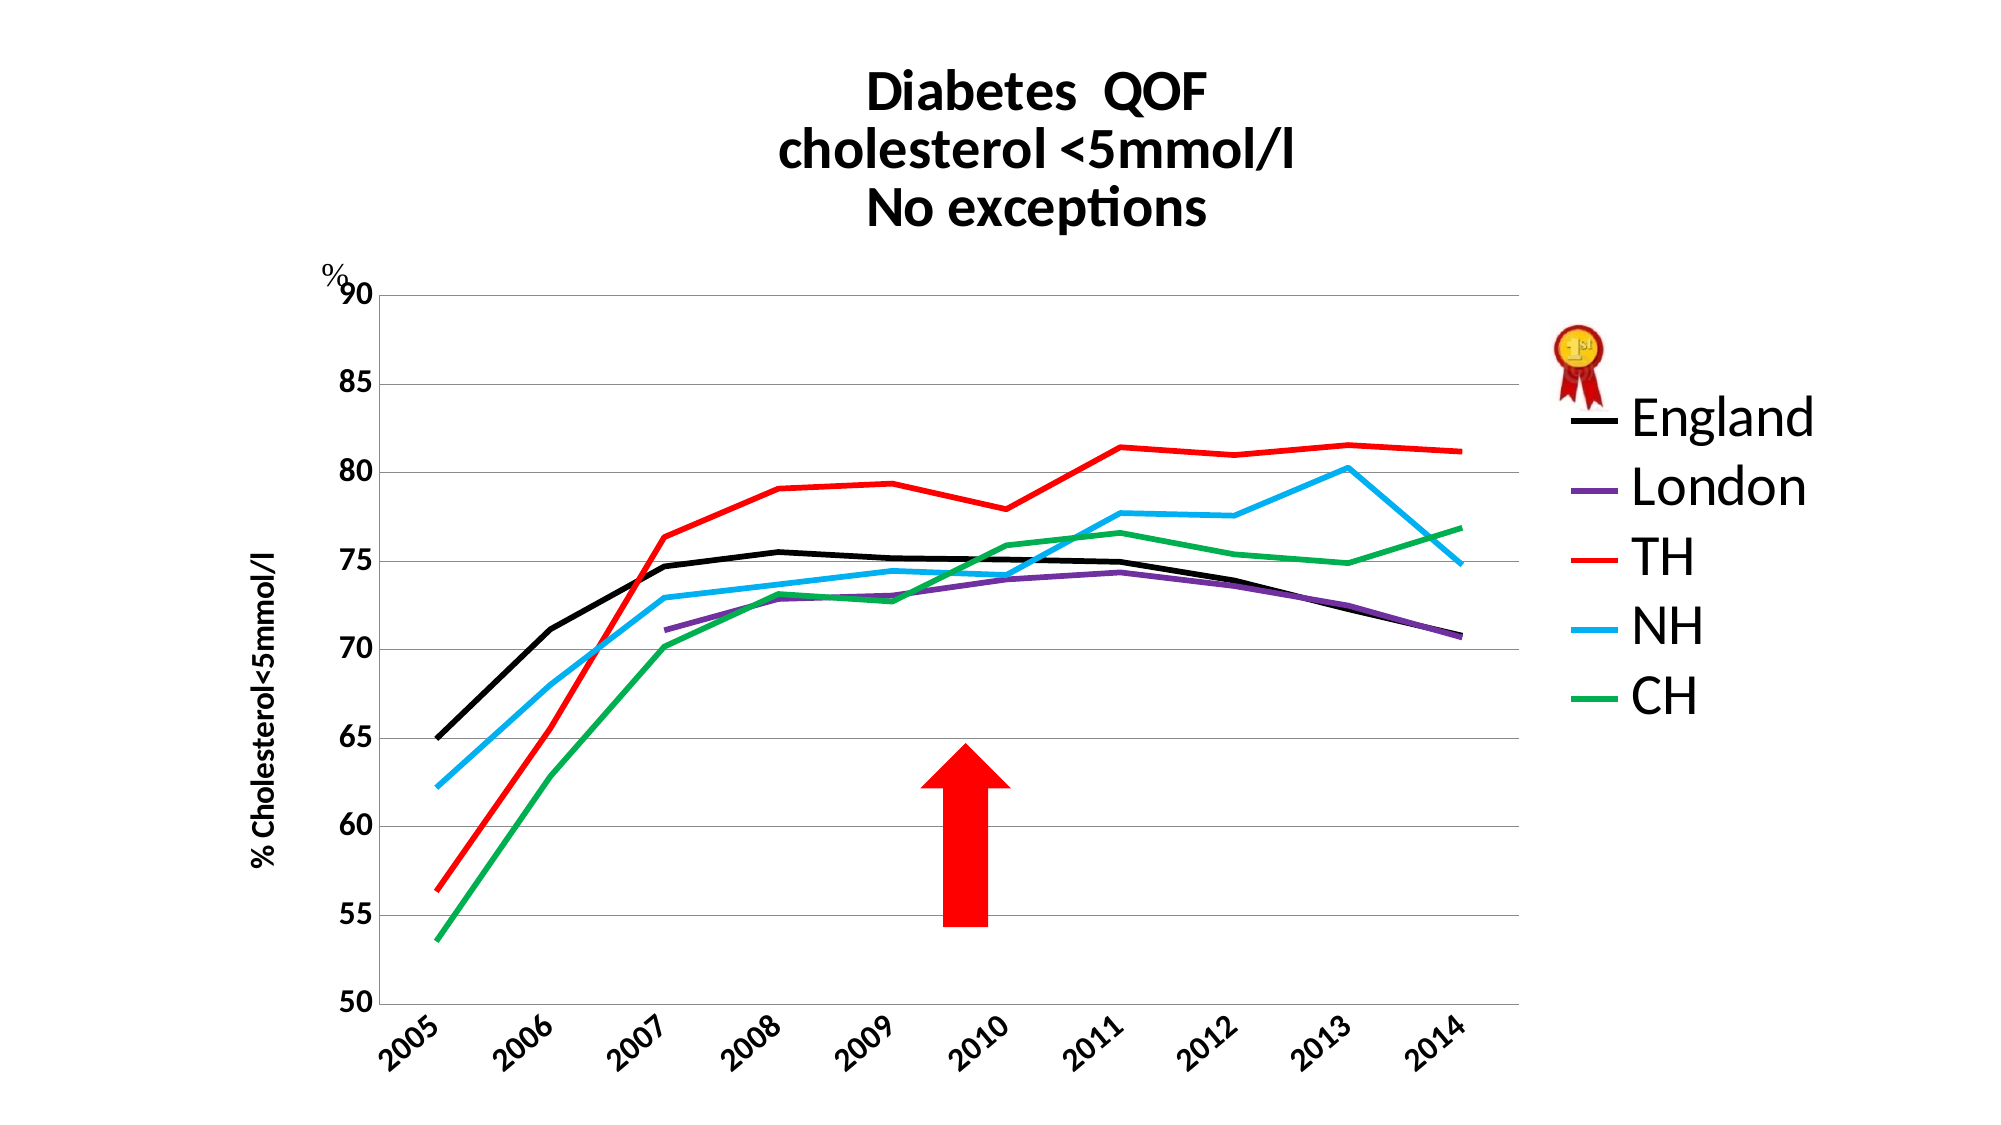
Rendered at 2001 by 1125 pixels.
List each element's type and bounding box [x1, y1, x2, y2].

chart [227, 19, 1848, 1101]
